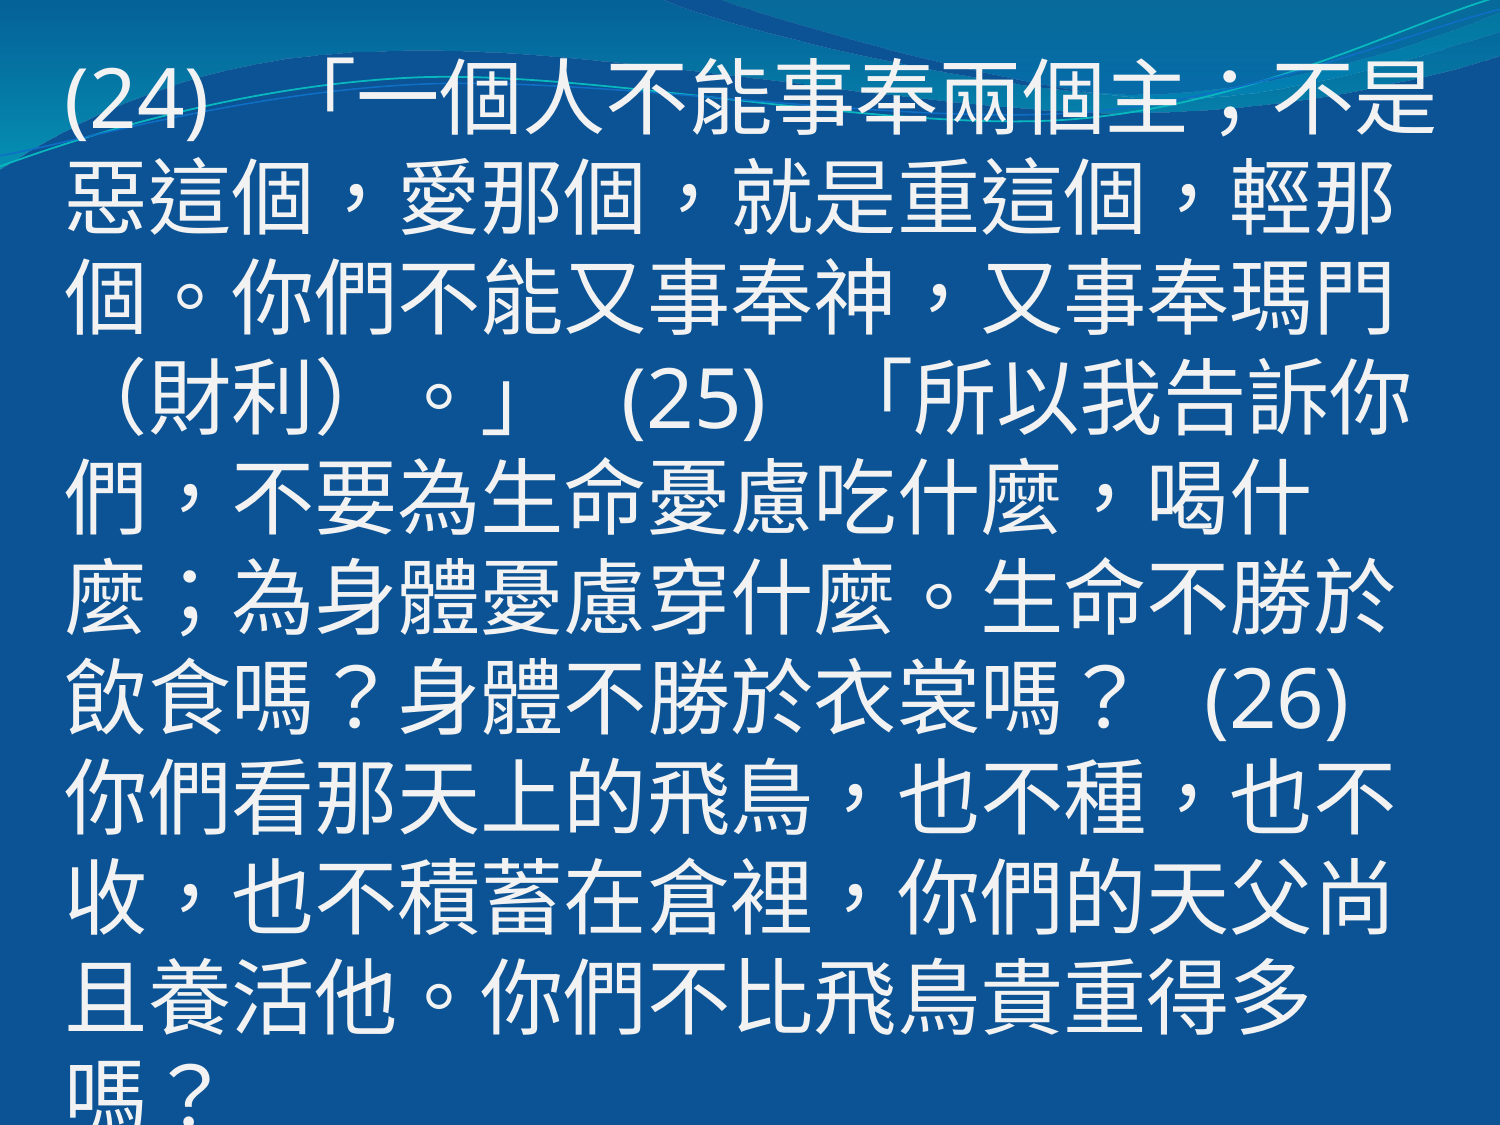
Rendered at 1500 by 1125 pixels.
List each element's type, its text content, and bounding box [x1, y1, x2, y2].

text_box (24) 「一個人不能事奉兩個主；不是惡這個，愛那個，就是重這個，輕那個。你們不能又事奉神，又事奉瑪門（財利）。」 (25) 「所以我告訴你們，不要為生命憂慮吃什麼，喝什麼；為身體憂慮穿什麼。生命不勝於飲食嗎？身體不勝於衣裳嗎？ (26) 你們看那天上的飛鳥，也不種，也不收，也不積蓄在倉裡，你們的天父尚且養活他。你們不比飛鳥貴重得多嗎？ [49, 37, 1488, 1125]
